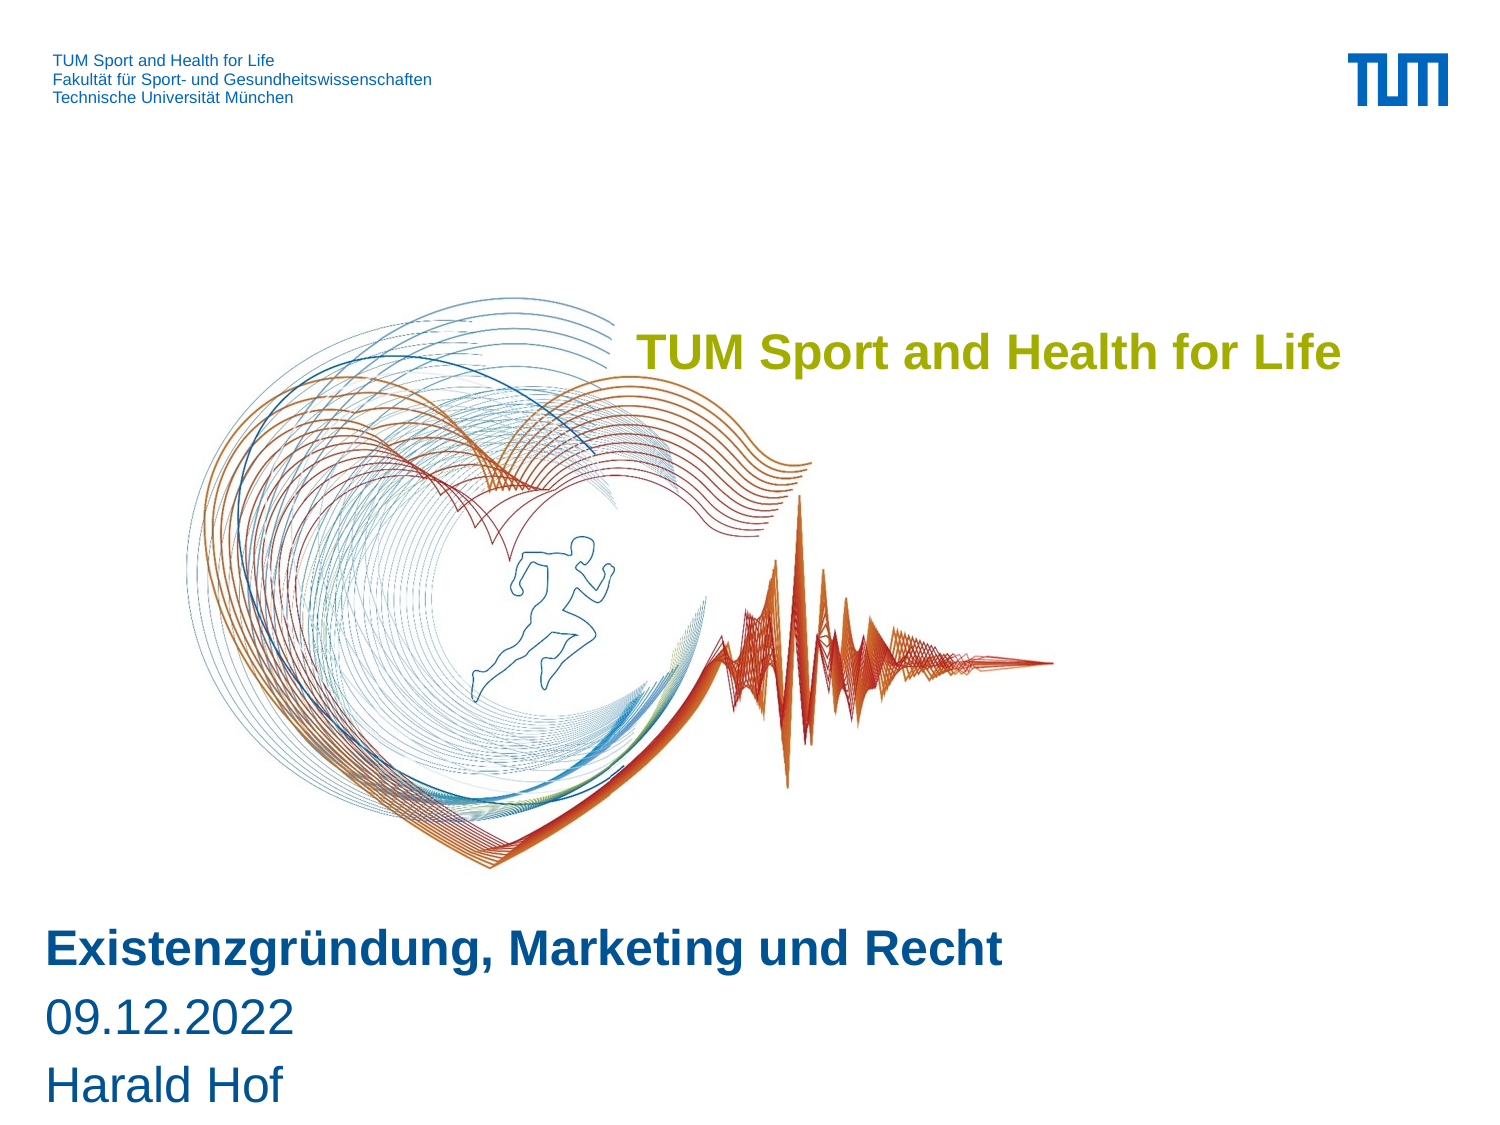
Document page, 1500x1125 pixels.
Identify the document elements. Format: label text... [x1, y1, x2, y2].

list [147, 251, 1074, 909]
title TUM Sport and Health for Life [1078, 312, 1500, 375]
text_box Existenzgründung, Marketing und Recht 09.12.2022 Harald Hof [45, 907, 1184, 1113]
